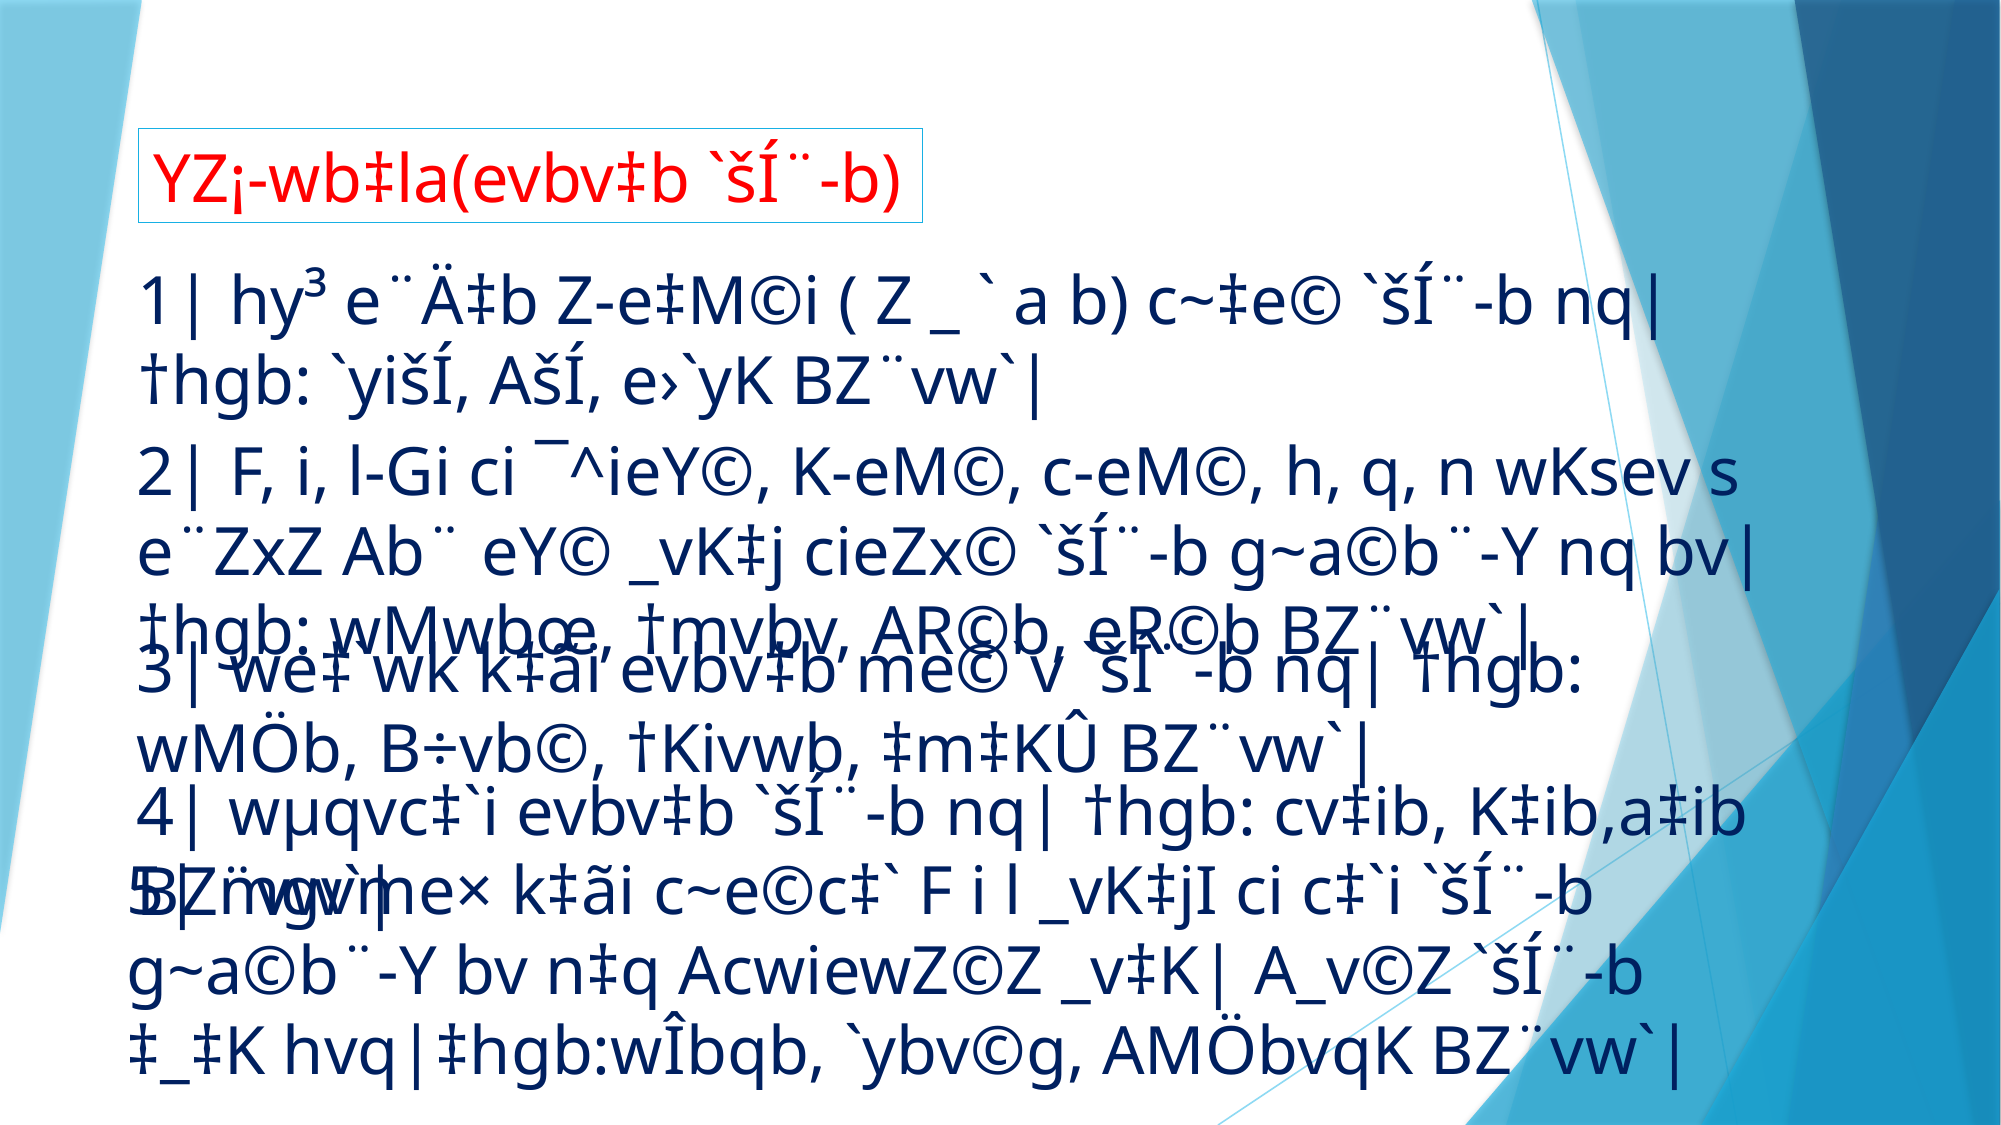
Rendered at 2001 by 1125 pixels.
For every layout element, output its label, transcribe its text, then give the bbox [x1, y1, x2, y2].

text_box 2| F, i, l-Gi ci ¯^ieY©, K-eM©, c-eM©, h, q, n wKsev s e¨ZxZ Ab¨ eY© _vK‡j cieZx© `šÍ¨-b g~a©b¨-Y nq bv| †hgb: wMwbœ, †mvbv, AR©b, eR©b BZ¨vw`| [122, 420, 1827, 618]
text_box YZ¡-wb‡la(evbv‡b `šÍ¨-b) [138, 128, 923, 223]
text_box 3| we‡`wk k‡ãi evbv‡b me©`v `šÍ¨-b nq| †hgb: wMÖb, B÷vb©, †Kivwb, ‡m‡KÛ BZ¨vw`| [122, 618, 1827, 761]
text_box 5| mgvme× k‡ãi c~e©c‡` F i l _vK‡jI ci c‡`i `šÍ¨-b g~a©b¨-Y bv n‡q AcwiewZ©Z _v‡K| A_v©Z `šÍ¨-b ‡_‡K hvq|‡hgb:wÎbqb, `ybv©g, AMÖbvqK BZ¨vw`| [111, 840, 1816, 1096]
text_box 4| wµqvc‡`i evbv‡b `šÍ¨-b nq| †hgb: cv‡ib, K‡ib,a‡ib BZ¨vw`| [121, 761, 1827, 937]
text_box 1| hy³ e¨Ä‡b Z-e‡M©i ( Z _ ` a b) c~‡e© `šÍ¨-b nq| †hgb: `yišÍ, AšÍ, e›`yK BZ¨vw`| [122, 250, 1827, 420]
